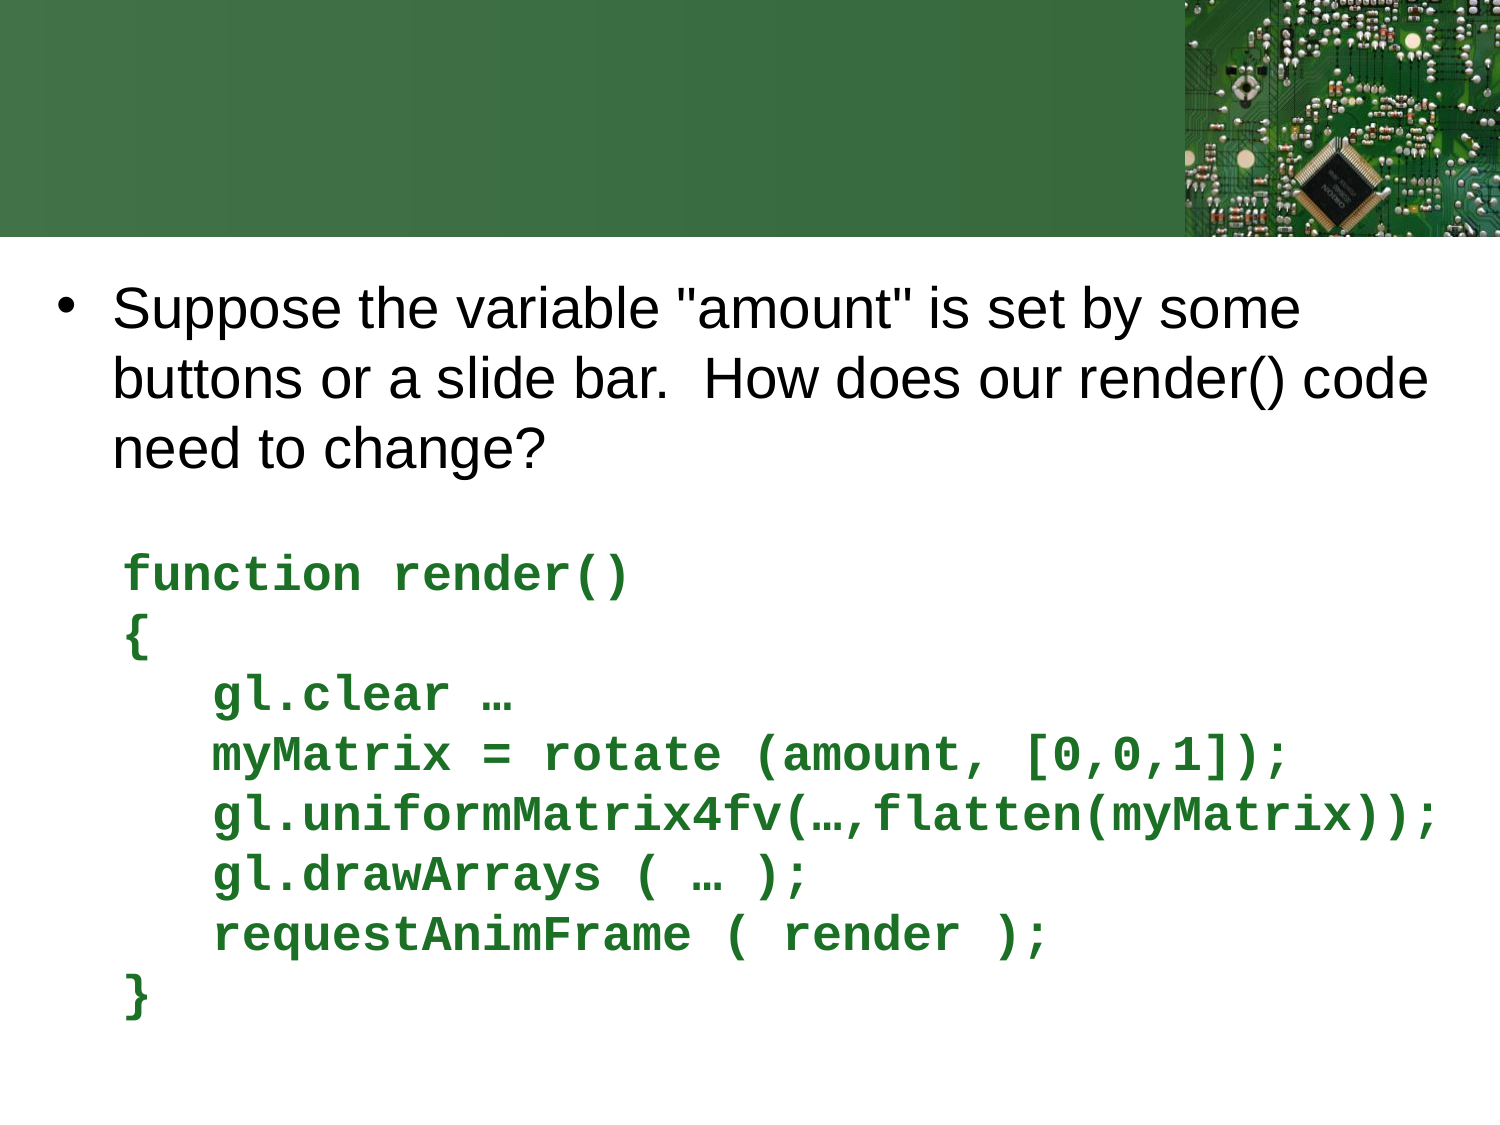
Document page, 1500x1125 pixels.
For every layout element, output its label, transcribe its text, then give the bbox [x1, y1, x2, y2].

list Suppose the variable "amount" is set by some buttons or a slide bar. How does our render() code need to change? function render() { gl.clear … myMatrix = rotate (amount, [0,0,1]); gl.uniformMatrix4fv(…,flatten(myMatrix)); gl.drawArrays ( … ); requestAnimFrame ( render ); } [41, 262, 1500, 1005]
picture [1185, 0, 1500, 237]
